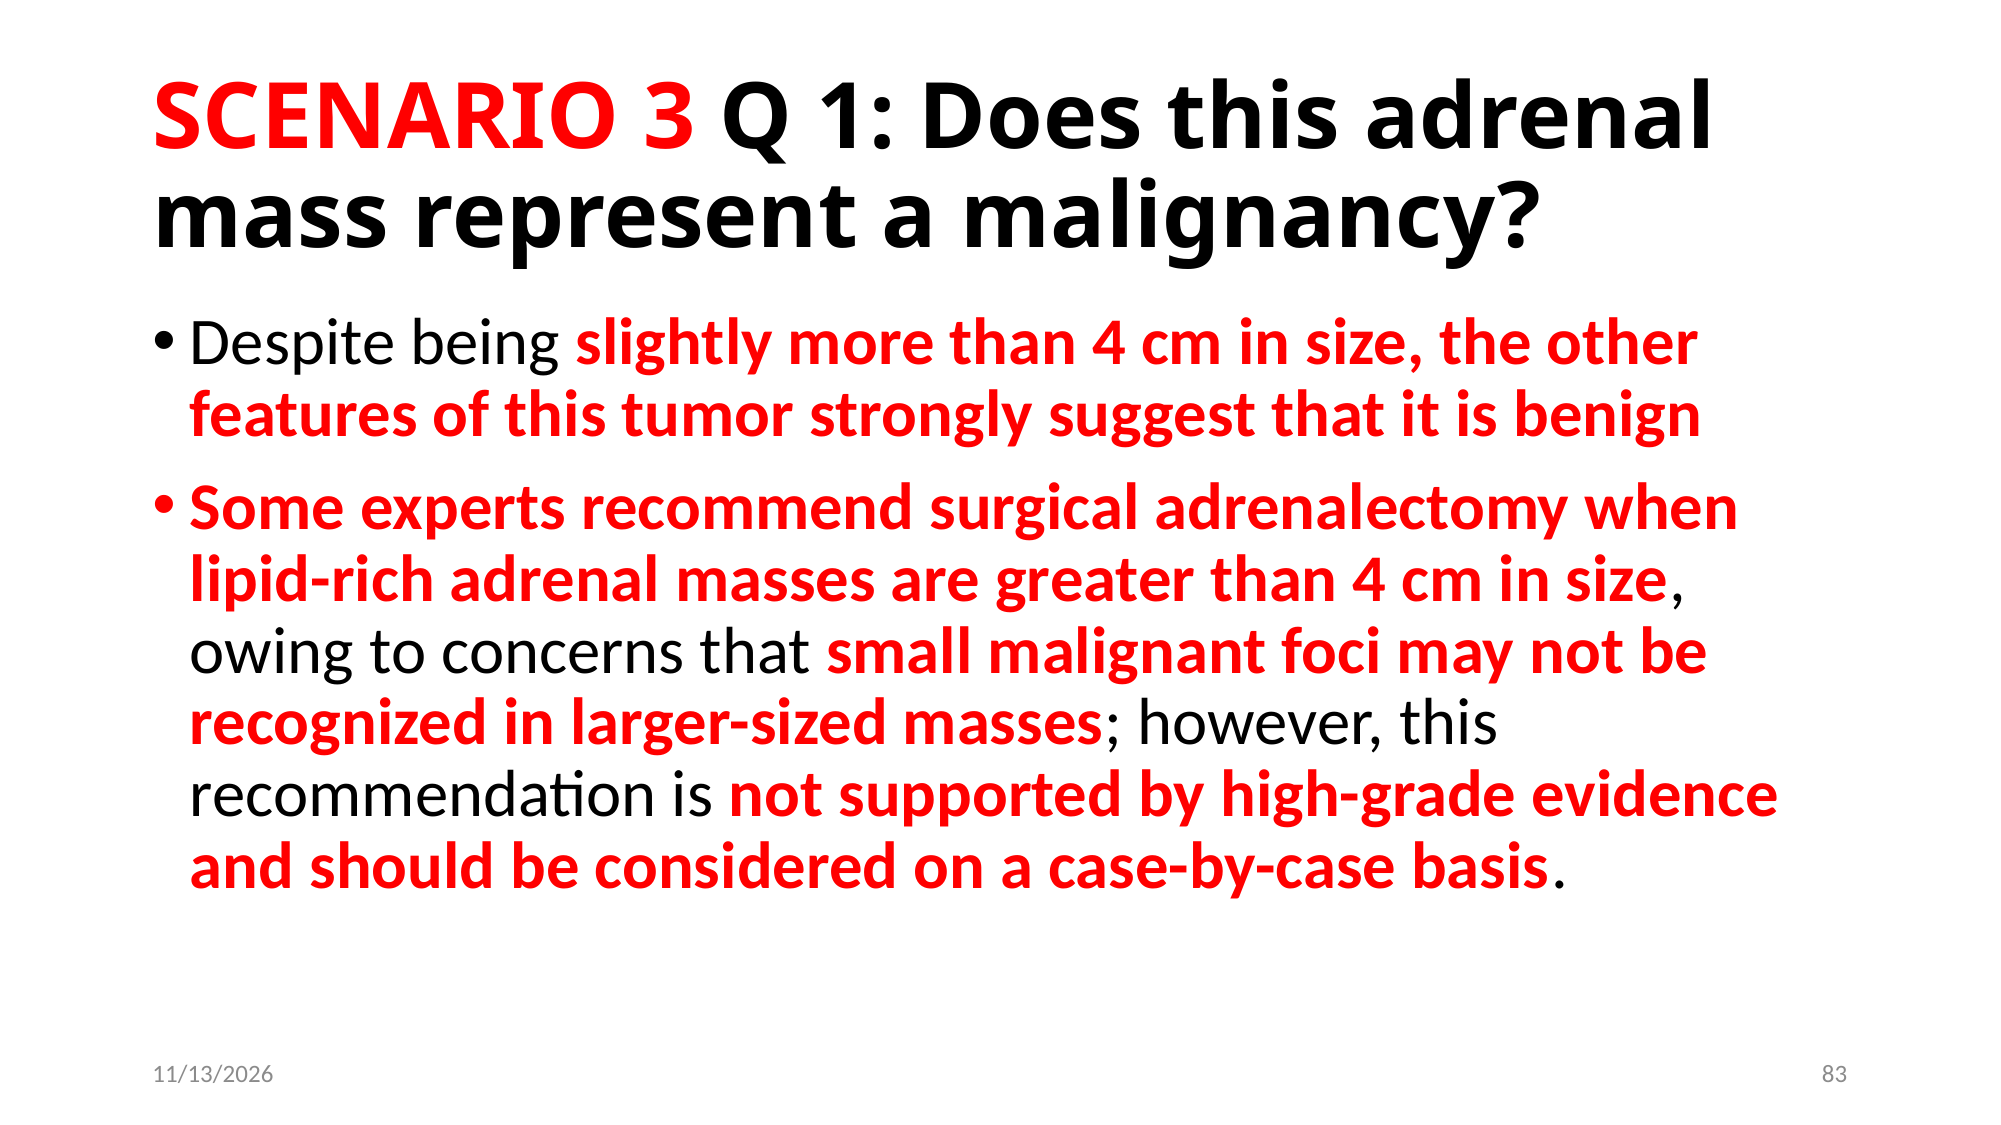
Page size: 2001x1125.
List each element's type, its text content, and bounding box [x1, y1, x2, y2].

list Despite being slightly more than 4 cm in size, the other features of this tumor strongly suggest that it is benign Some experts recommend surgical adrenalectomy when lipid-rich adrenal masses are greater than 4 cm in size, owing to concerns that small malignant foci may not be recognized in larger-sized masses; however, this recommendation is not supported by high-grade evidence and should be considered on a case-by-case basis. [137, 299, 1863, 1014]
title SCENARIO 3 Q 1: Does this adrenal mass represent a malignancy? [137, 59, 1863, 278]
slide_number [137, 1042, 588, 1103]
slide_number 83 [1412, 1042, 1863, 1103]
